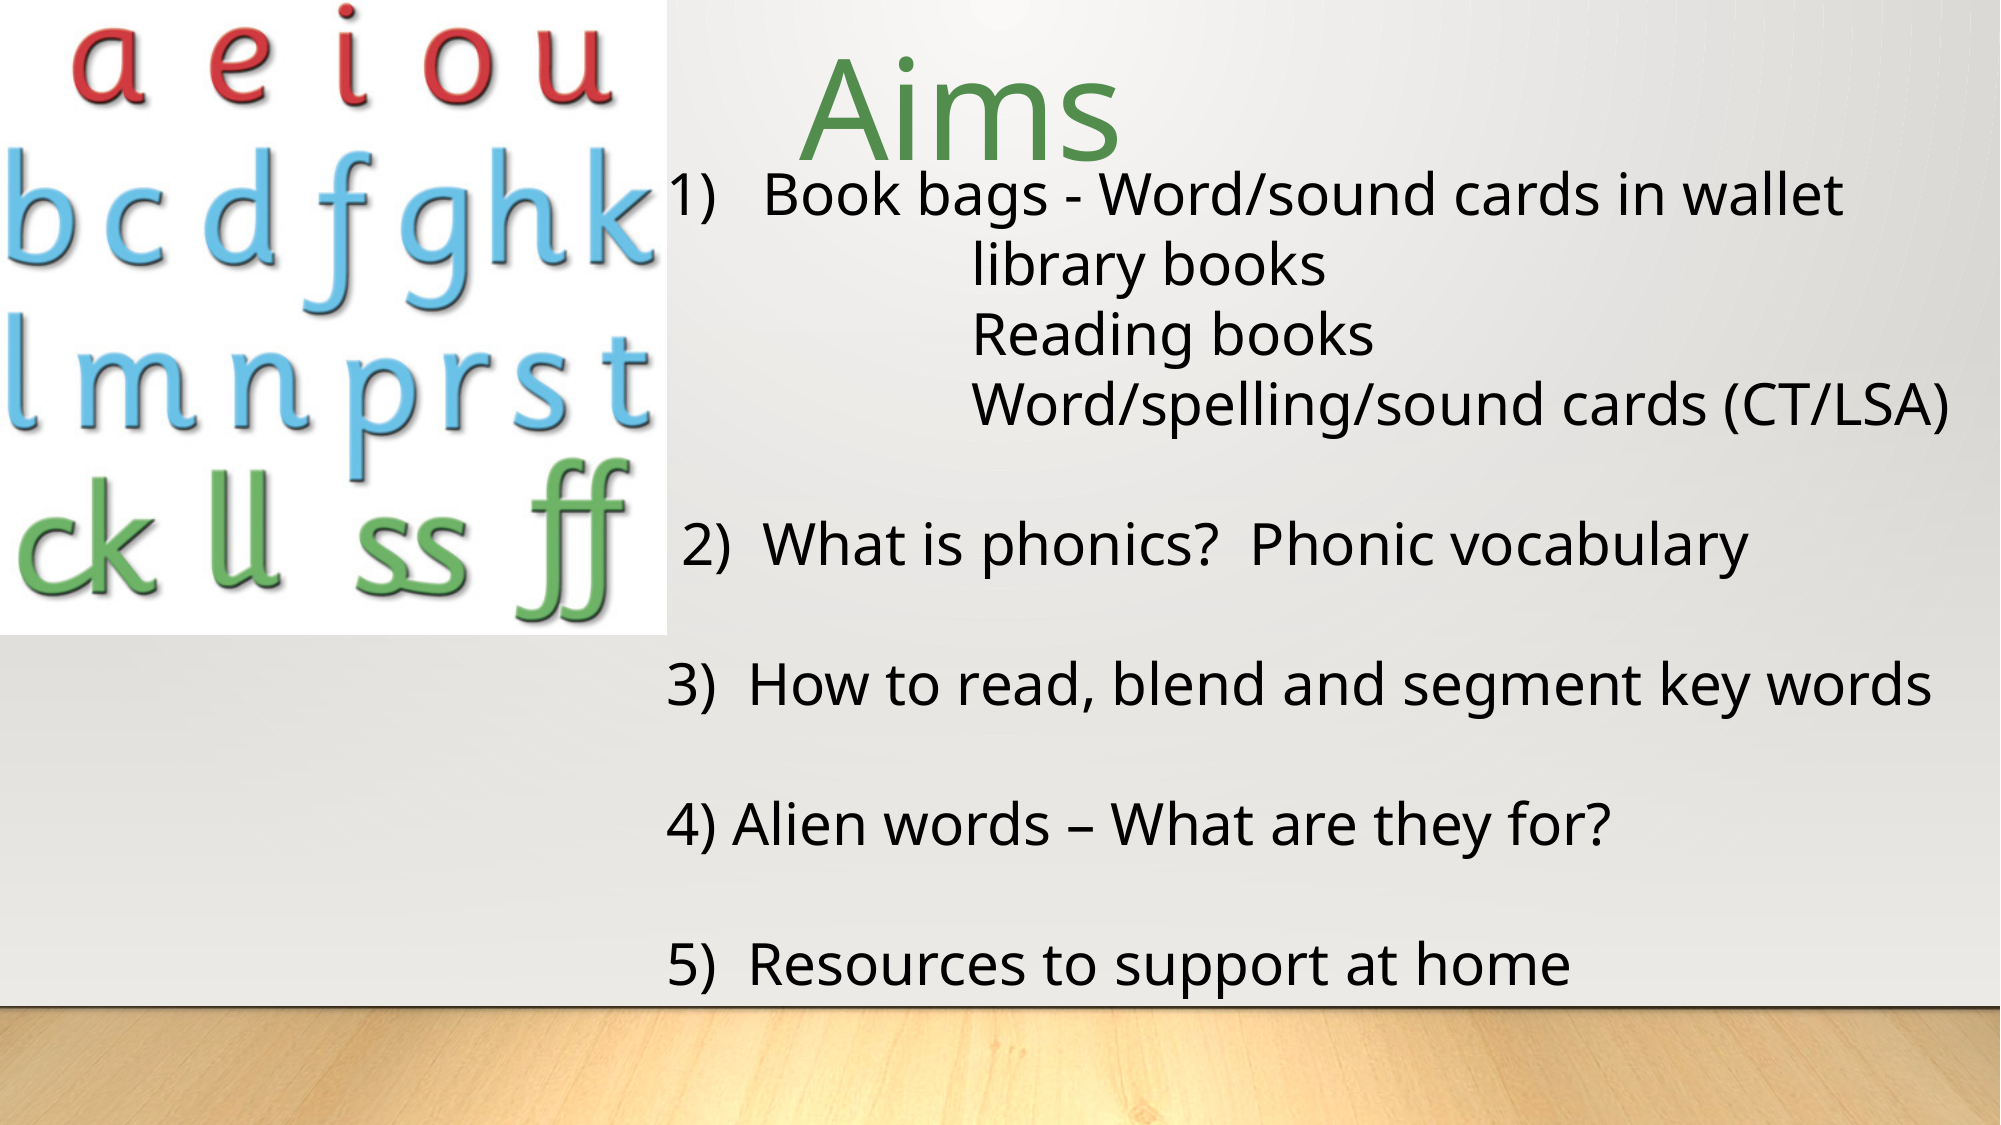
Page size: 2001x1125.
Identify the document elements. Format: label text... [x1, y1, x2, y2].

picture [0, 1006, 2000, 1125]
title Aims [784, 0, 1833, 151]
picture [0, 0, 667, 635]
text_box 1) Book bags - Word/sound cards in wallet library books Reading books Word/spelling/sound cards (CT/LSA) 2) What is phonics? Phonic vocabulary 3) How to read, blend and segment key words 4) Alien words – What are they for? 5) Resources to support at home [660, 151, 2000, 1003]
